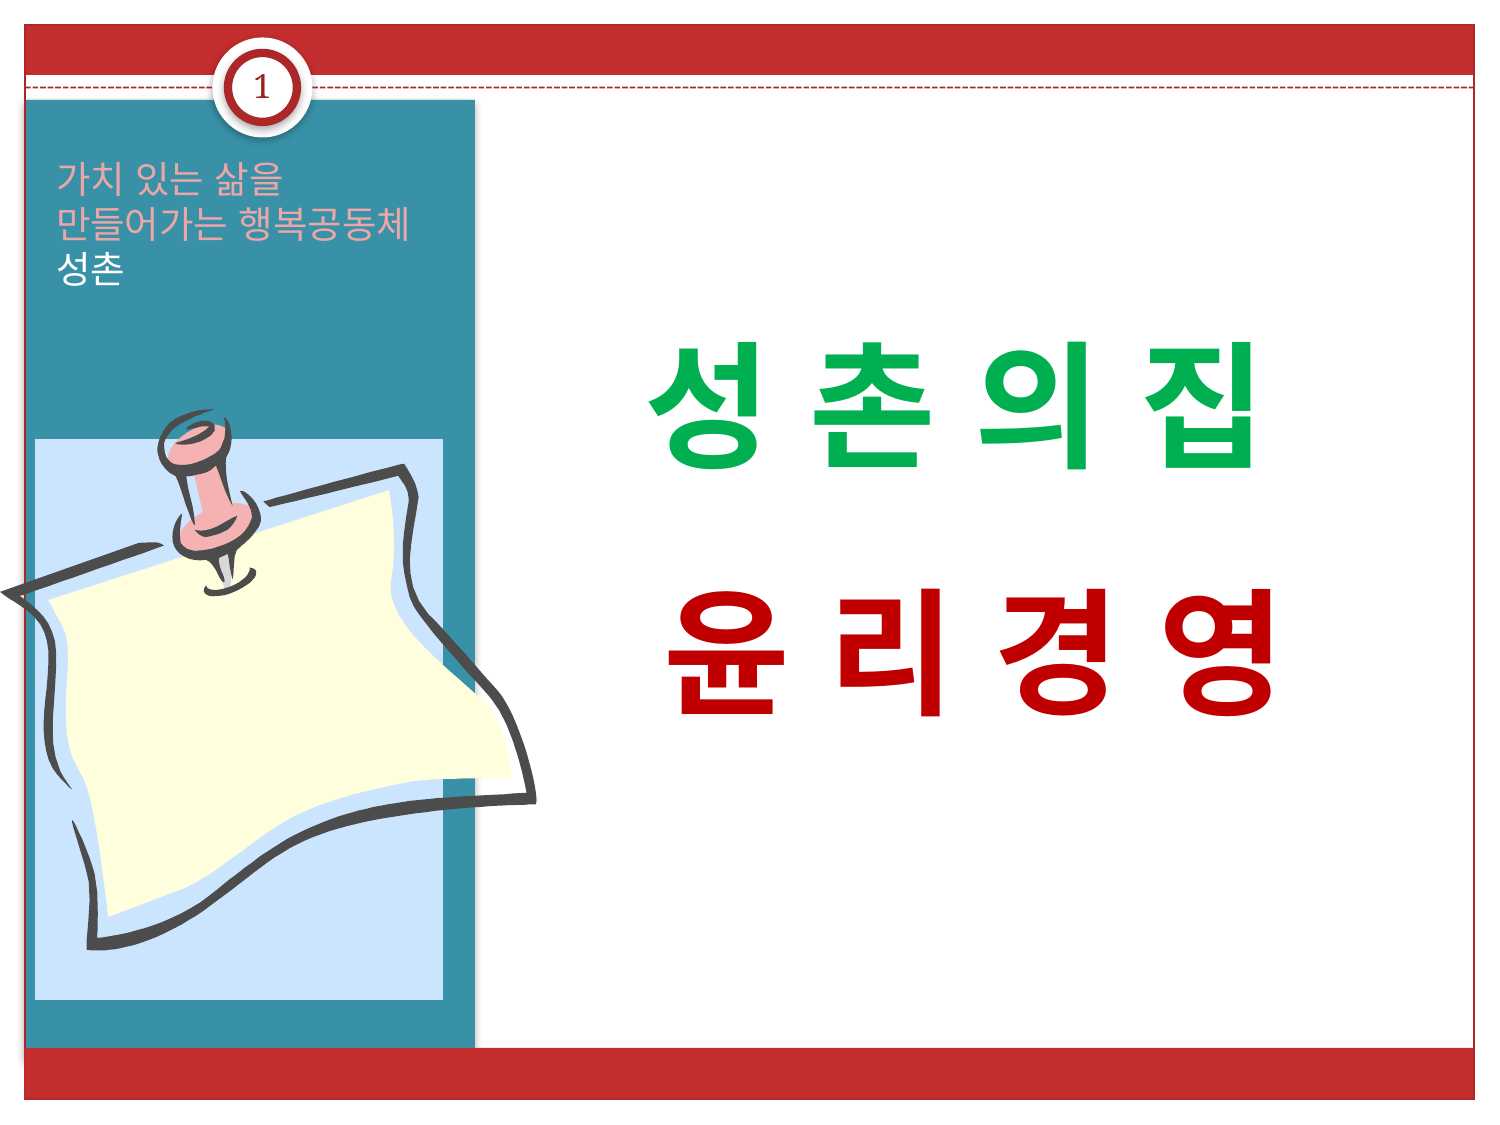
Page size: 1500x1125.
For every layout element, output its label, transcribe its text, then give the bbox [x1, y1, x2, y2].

title 성 촌 의 집 윤 리 경 영 [543, 515, 1436, 740]
text_box 가치 있는 삶을 만들어가는 행복공동체 성촌 [41, 148, 455, 299]
slide_number 1 [225, 51, 300, 124]
picture [0, 408, 538, 1000]
